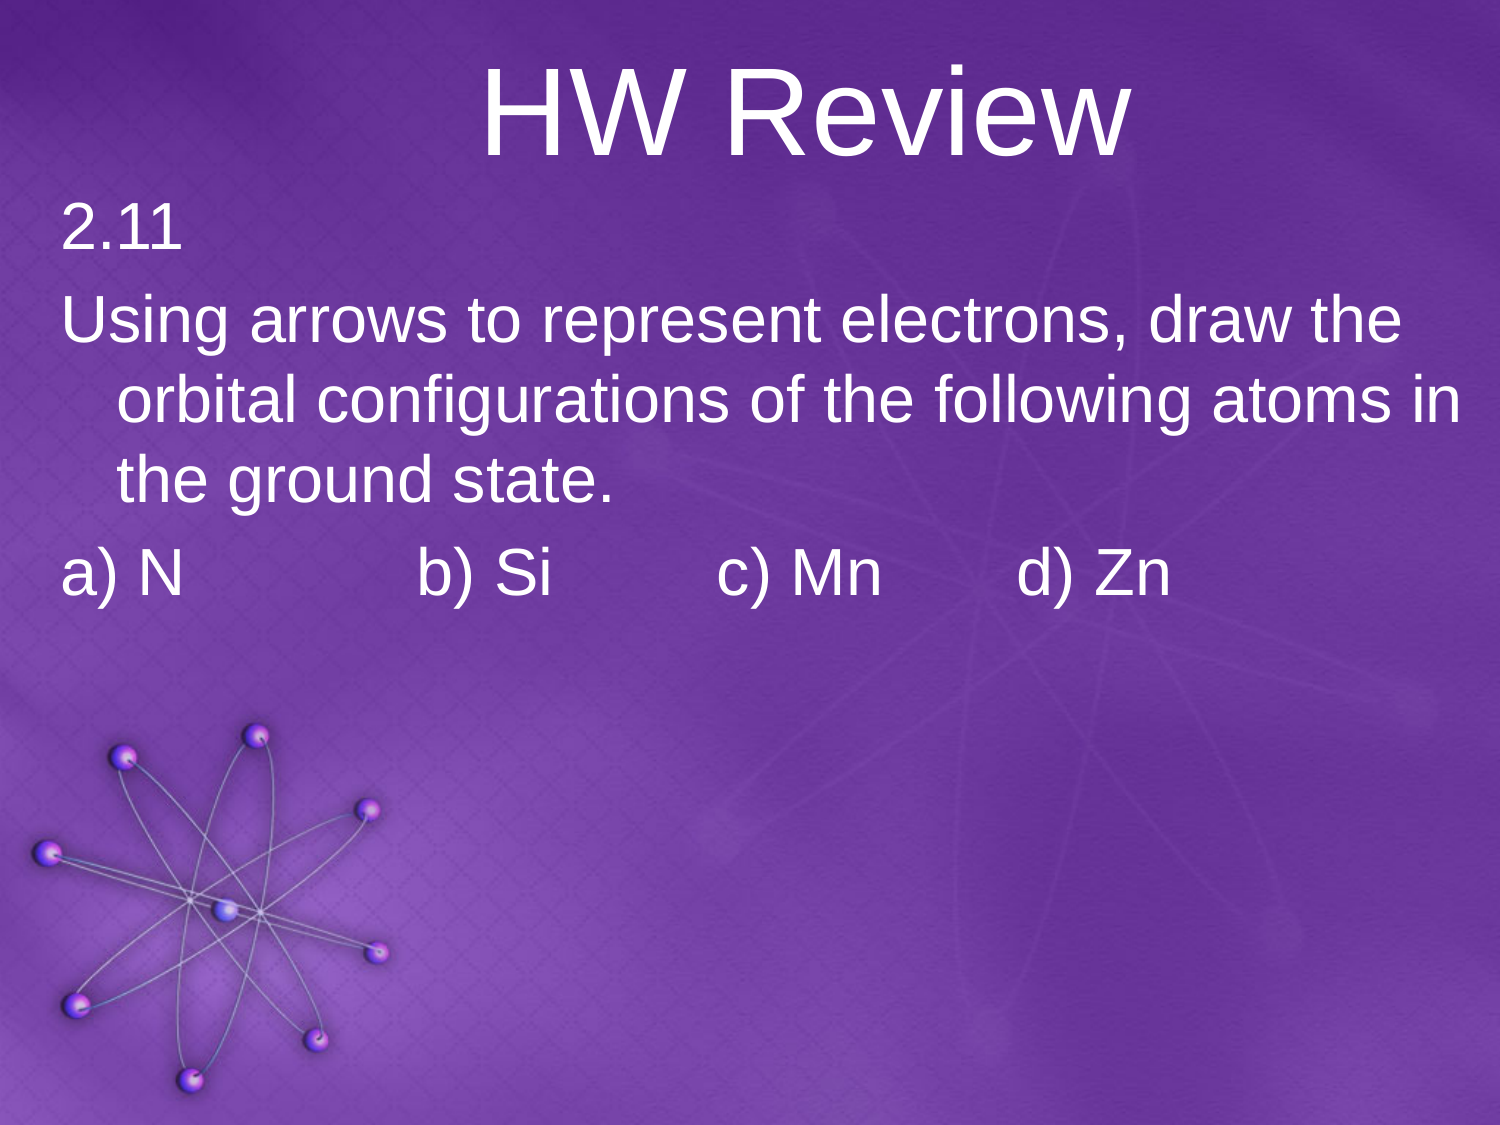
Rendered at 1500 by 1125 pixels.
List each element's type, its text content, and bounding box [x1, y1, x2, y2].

picture [0, 0, 1500, 1125]
list 2.11 Using arrows to represent electrons, draw the orbital configurations of the following atoms in the ground state. a) N b) Si c) Mn d) Zn [45, 174, 1500, 838]
title HW Review [463, 0, 1500, 174]
